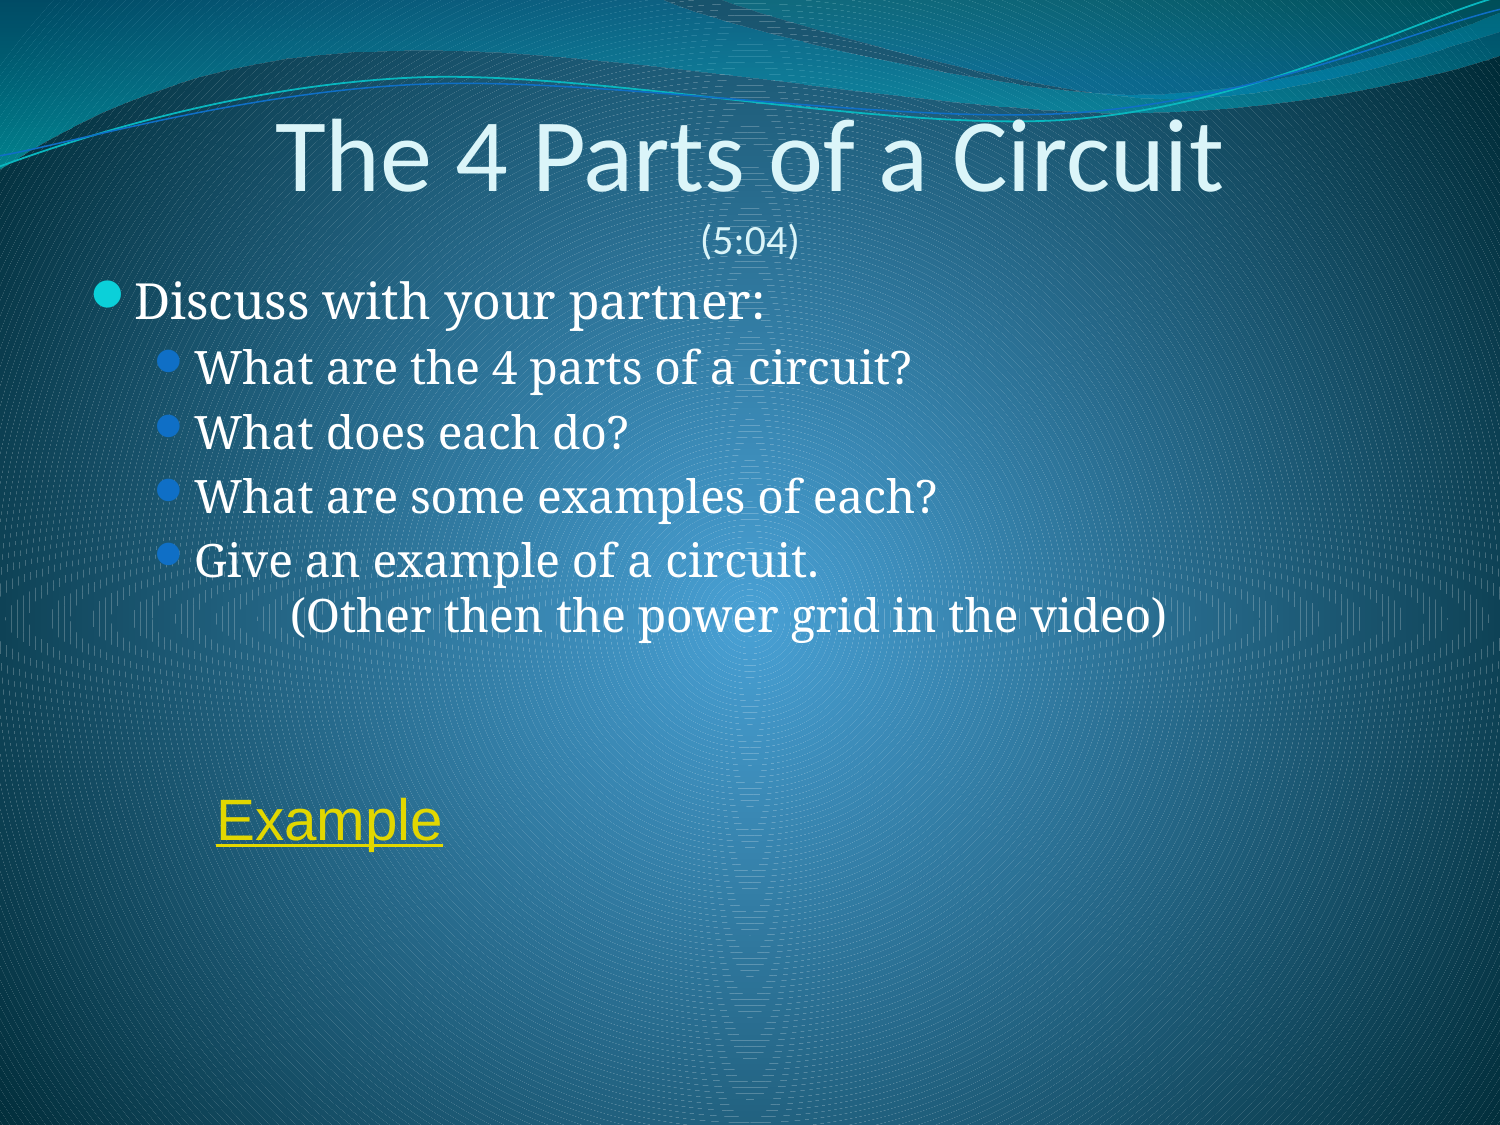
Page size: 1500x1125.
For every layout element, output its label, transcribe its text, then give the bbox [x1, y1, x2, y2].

list Discuss with your partner: What are the 4 parts of a circuit? What does each do? What are some examples of each? Give an example of a circuit. (Other then the power grid in the video) [75, 262, 1425, 650]
title The 4 Parts of a Circuit (5:04) [75, 75, 1425, 262]
text_box Example [201, 774, 459, 860]
